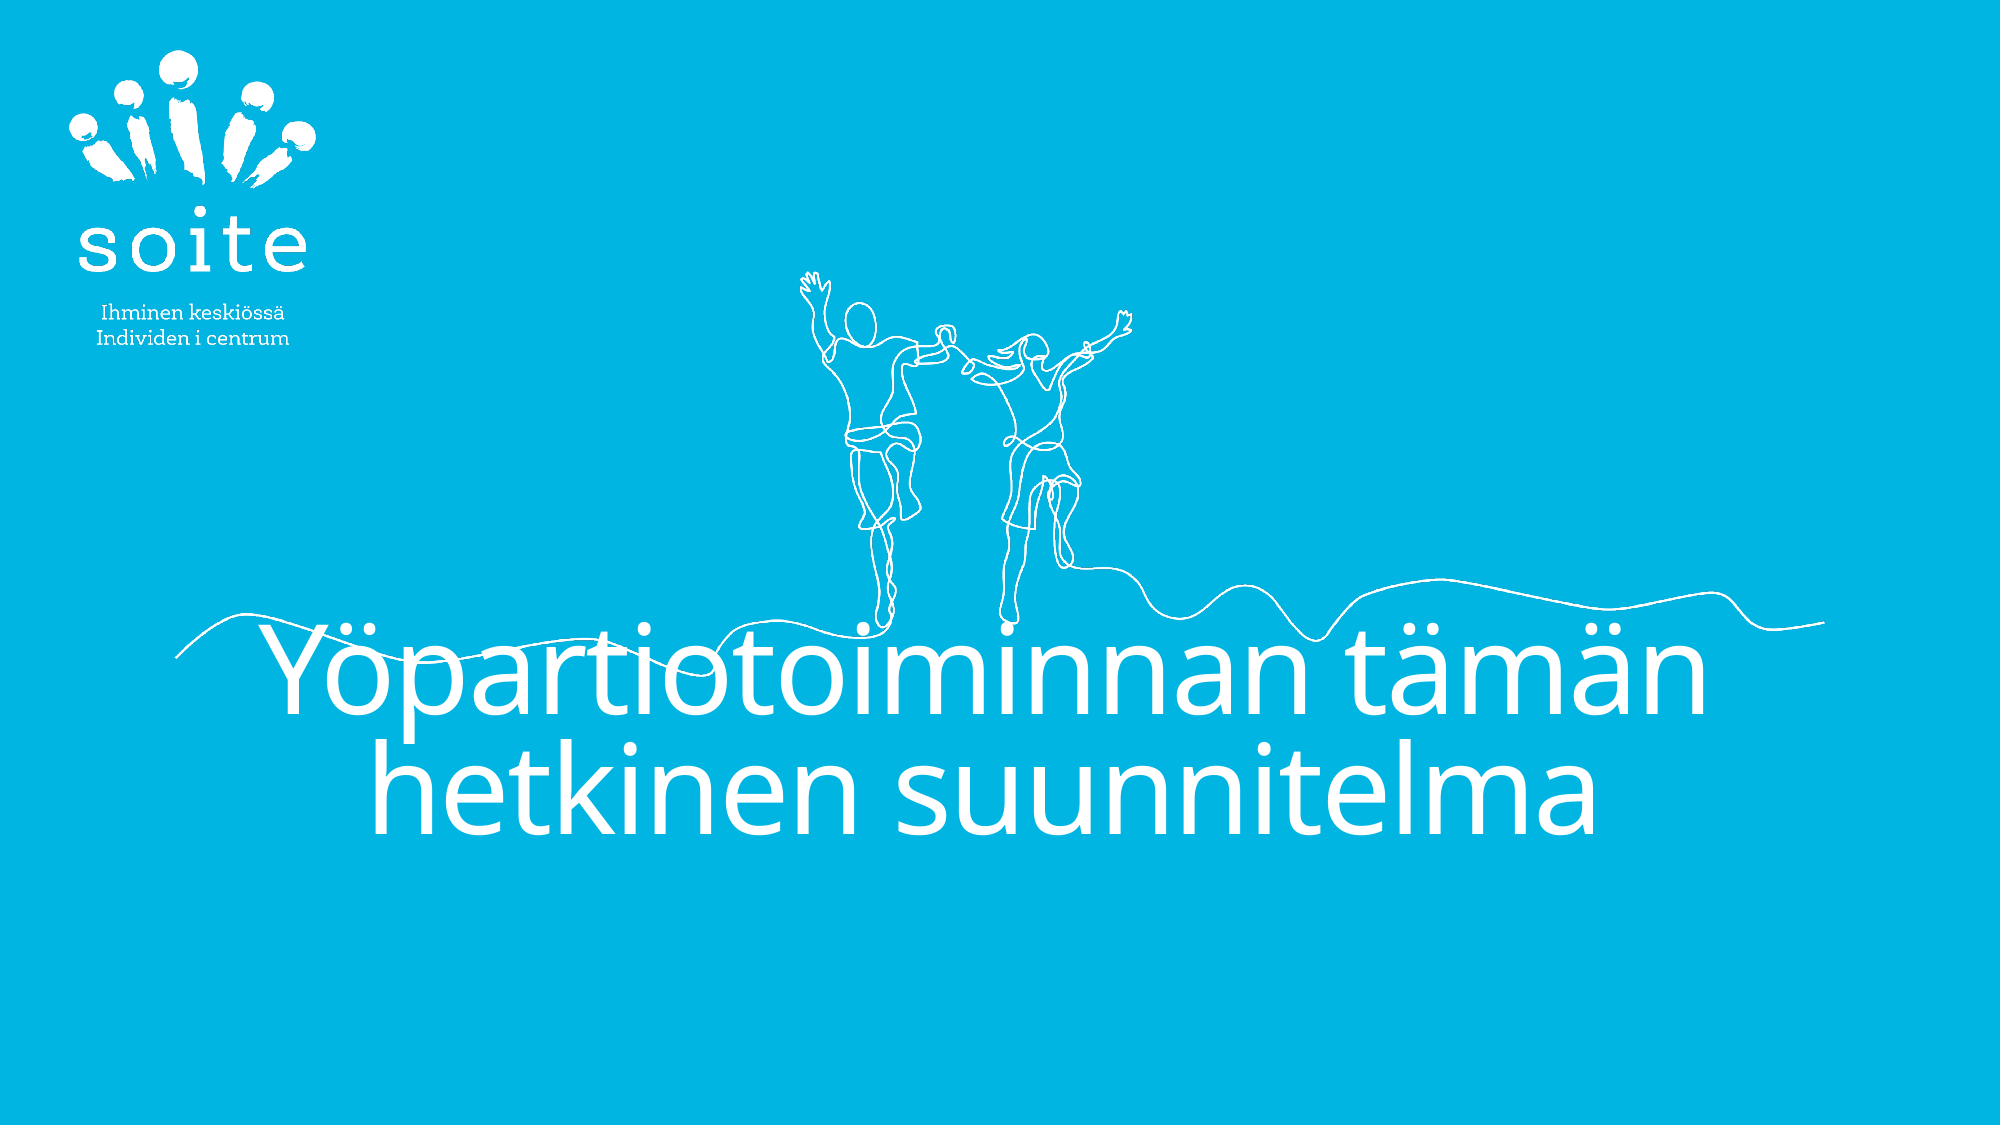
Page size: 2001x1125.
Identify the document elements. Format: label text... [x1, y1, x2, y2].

picture [1627, 603, 1652, 608]
picture [1404, 623, 1415, 634]
picture [1574, 646, 1627, 704]
picture [1032, 646, 1088, 704]
picture [1249, 646, 1305, 704]
picture [181, 645, 189, 653]
picture [1059, 373, 1066, 388]
picture [1586, 623, 1597, 634]
picture [1061, 387, 1066, 402]
picture [914, 342, 930, 353]
picture [191, 229, 210, 271]
picture [1177, 646, 1230, 704]
picture [1001, 618, 1015, 635]
picture [223, 113, 255, 181]
picture [665, 646, 726, 704]
picture [80, 228, 116, 271]
picture [1610, 623, 1620, 634]
picture [998, 349, 1013, 355]
picture [327, 644, 388, 704]
picture [910, 448, 917, 459]
picture [259, 625, 327, 704]
picture [832, 340, 836, 357]
picture [170, 98, 205, 183]
picture [1682, 593, 1705, 597]
title Yöpartiotoiminnan tämän hetkinen suunnitelma [100, 704, 1870, 867]
picture [638, 623, 650, 635]
picture [1040, 476, 1059, 507]
picture [242, 82, 274, 111]
picture [847, 425, 854, 432]
picture [250, 148, 291, 187]
picture [1073, 342, 1095, 359]
picture [888, 646, 983, 704]
picture [822, 351, 826, 361]
picture [1346, 632, 1384, 704]
picture [128, 117, 155, 172]
picture [1055, 357, 1068, 369]
picture [1019, 336, 1027, 344]
picture [547, 646, 585, 704]
picture [1494, 588, 1510, 592]
picture [1056, 401, 1063, 420]
picture [851, 339, 870, 348]
picture [1031, 355, 1046, 361]
picture [1555, 601, 1584, 607]
picture [195, 206, 205, 216]
picture [985, 382, 999, 386]
picture [1026, 500, 1030, 535]
picture [1428, 623, 1438, 634]
picture [341, 623, 351, 634]
picture [869, 525, 882, 532]
picture [846, 623, 871, 638]
picture [1107, 646, 1163, 704]
picture [1010, 422, 1016, 438]
picture [282, 122, 315, 150]
picture [1002, 648, 1012, 704]
picture [637, 648, 651, 704]
picture [70, 114, 97, 140]
picture [1072, 480, 1081, 500]
picture [915, 355, 934, 365]
picture [1392, 646, 1445, 704]
picture [858, 648, 868, 704]
picture [364, 623, 375, 634]
picture [801, 273, 810, 283]
picture [83, 141, 133, 181]
picture [272, 618, 284, 622]
picture [474, 645, 532, 704]
picture [1060, 523, 1066, 541]
picture [1743, 615, 1751, 623]
picture [885, 598, 894, 631]
picture [881, 421, 898, 435]
picture [734, 632, 772, 704]
picture [115, 81, 143, 108]
picture [1465, 646, 1560, 704]
picture [1647, 646, 1703, 704]
picture [559, 632, 630, 704]
picture [1374, 587, 1390, 592]
picture [1344, 604, 1352, 612]
picture [160, 51, 197, 87]
picture [266, 228, 305, 271]
picture [223, 217, 251, 271]
picture [781, 646, 842, 704]
picture [887, 547, 892, 585]
picture [132, 228, 175, 271]
picture [402, 646, 481, 704]
picture [992, 364, 1020, 370]
